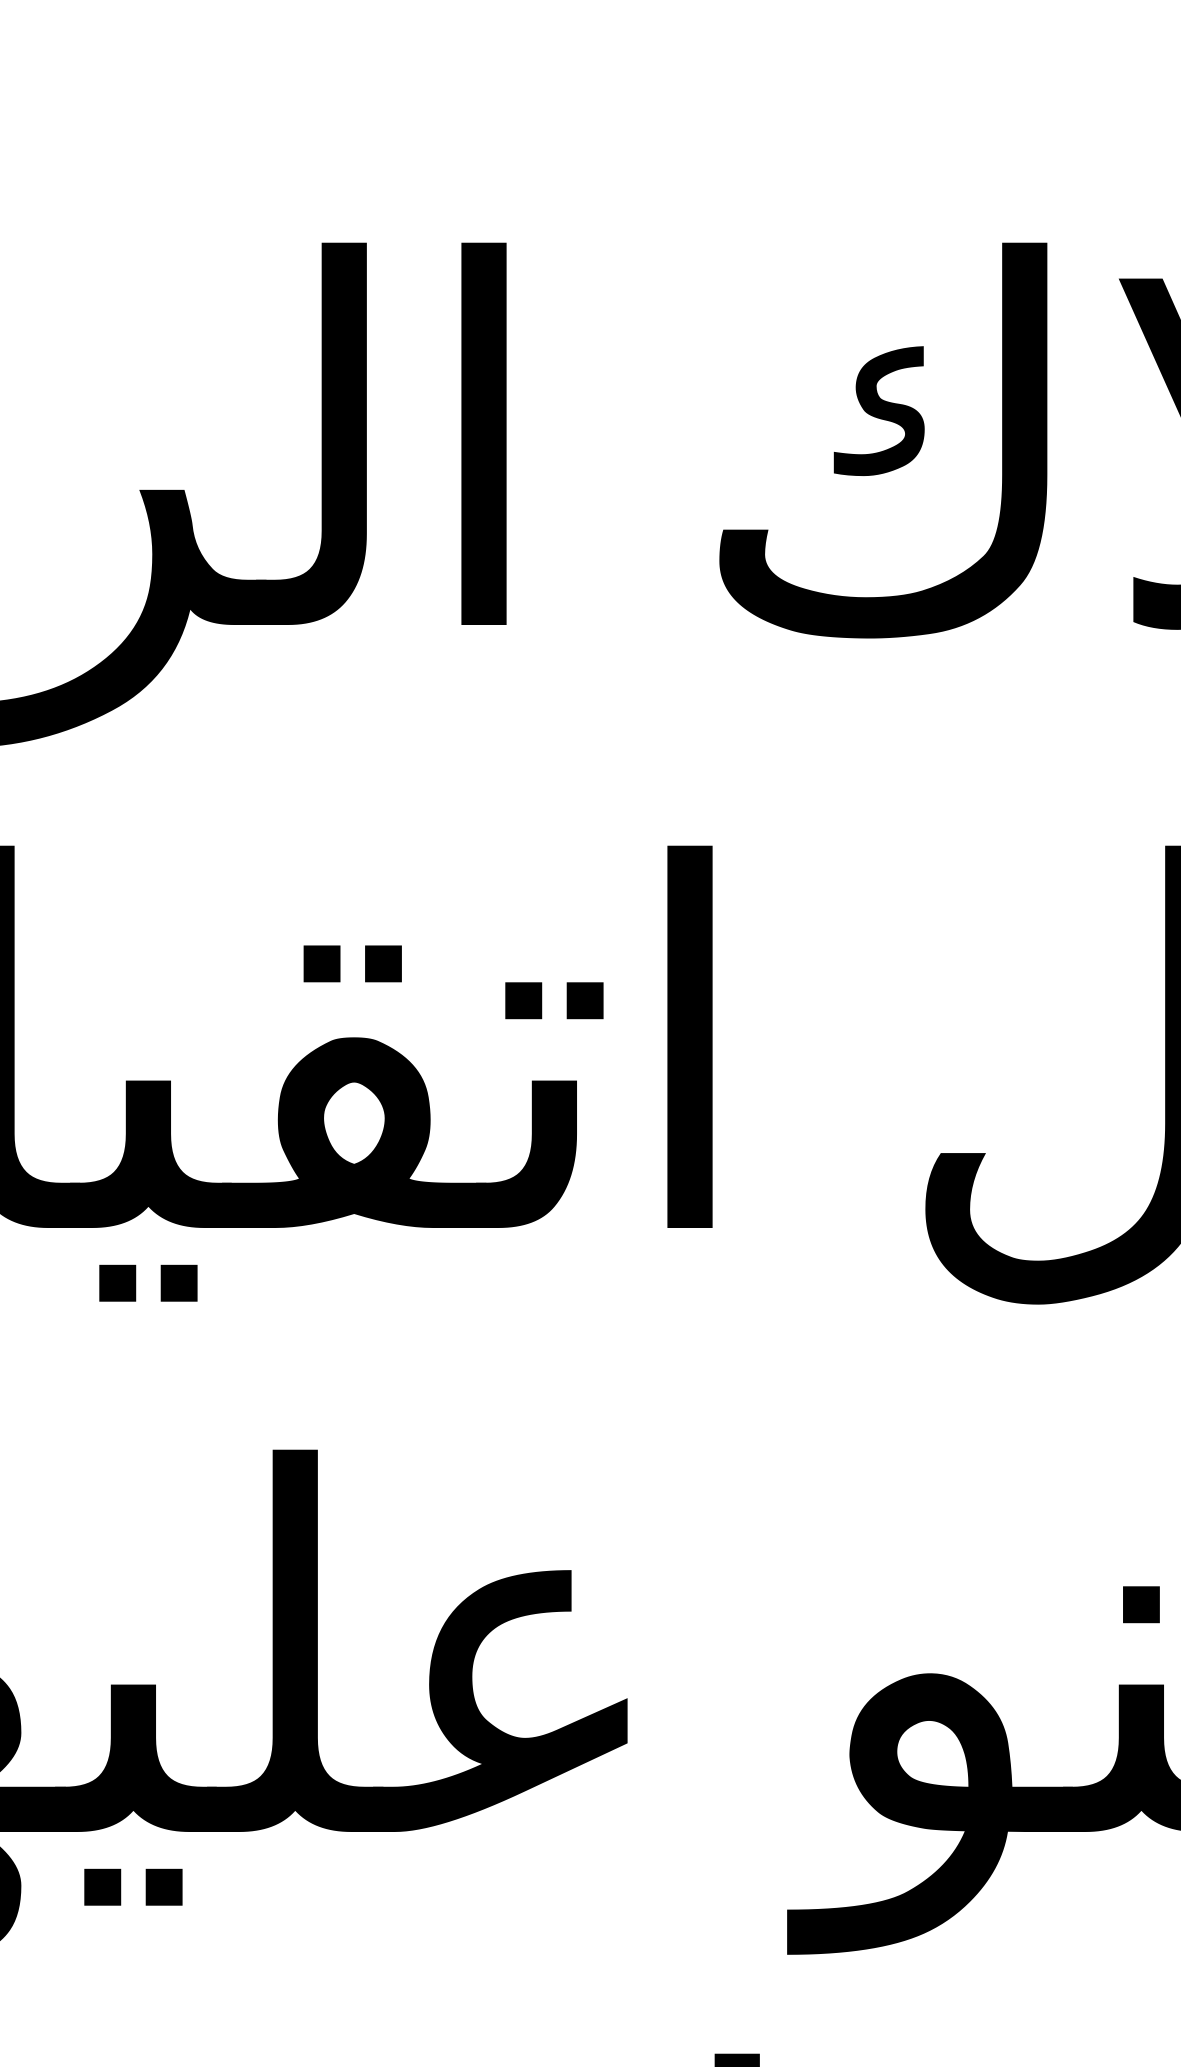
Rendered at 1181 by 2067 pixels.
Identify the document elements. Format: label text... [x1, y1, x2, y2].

list ملاك الرب حول اتقيائه، يحنو عليهم ويخلصهم [0, 114, 1181, 2067]
